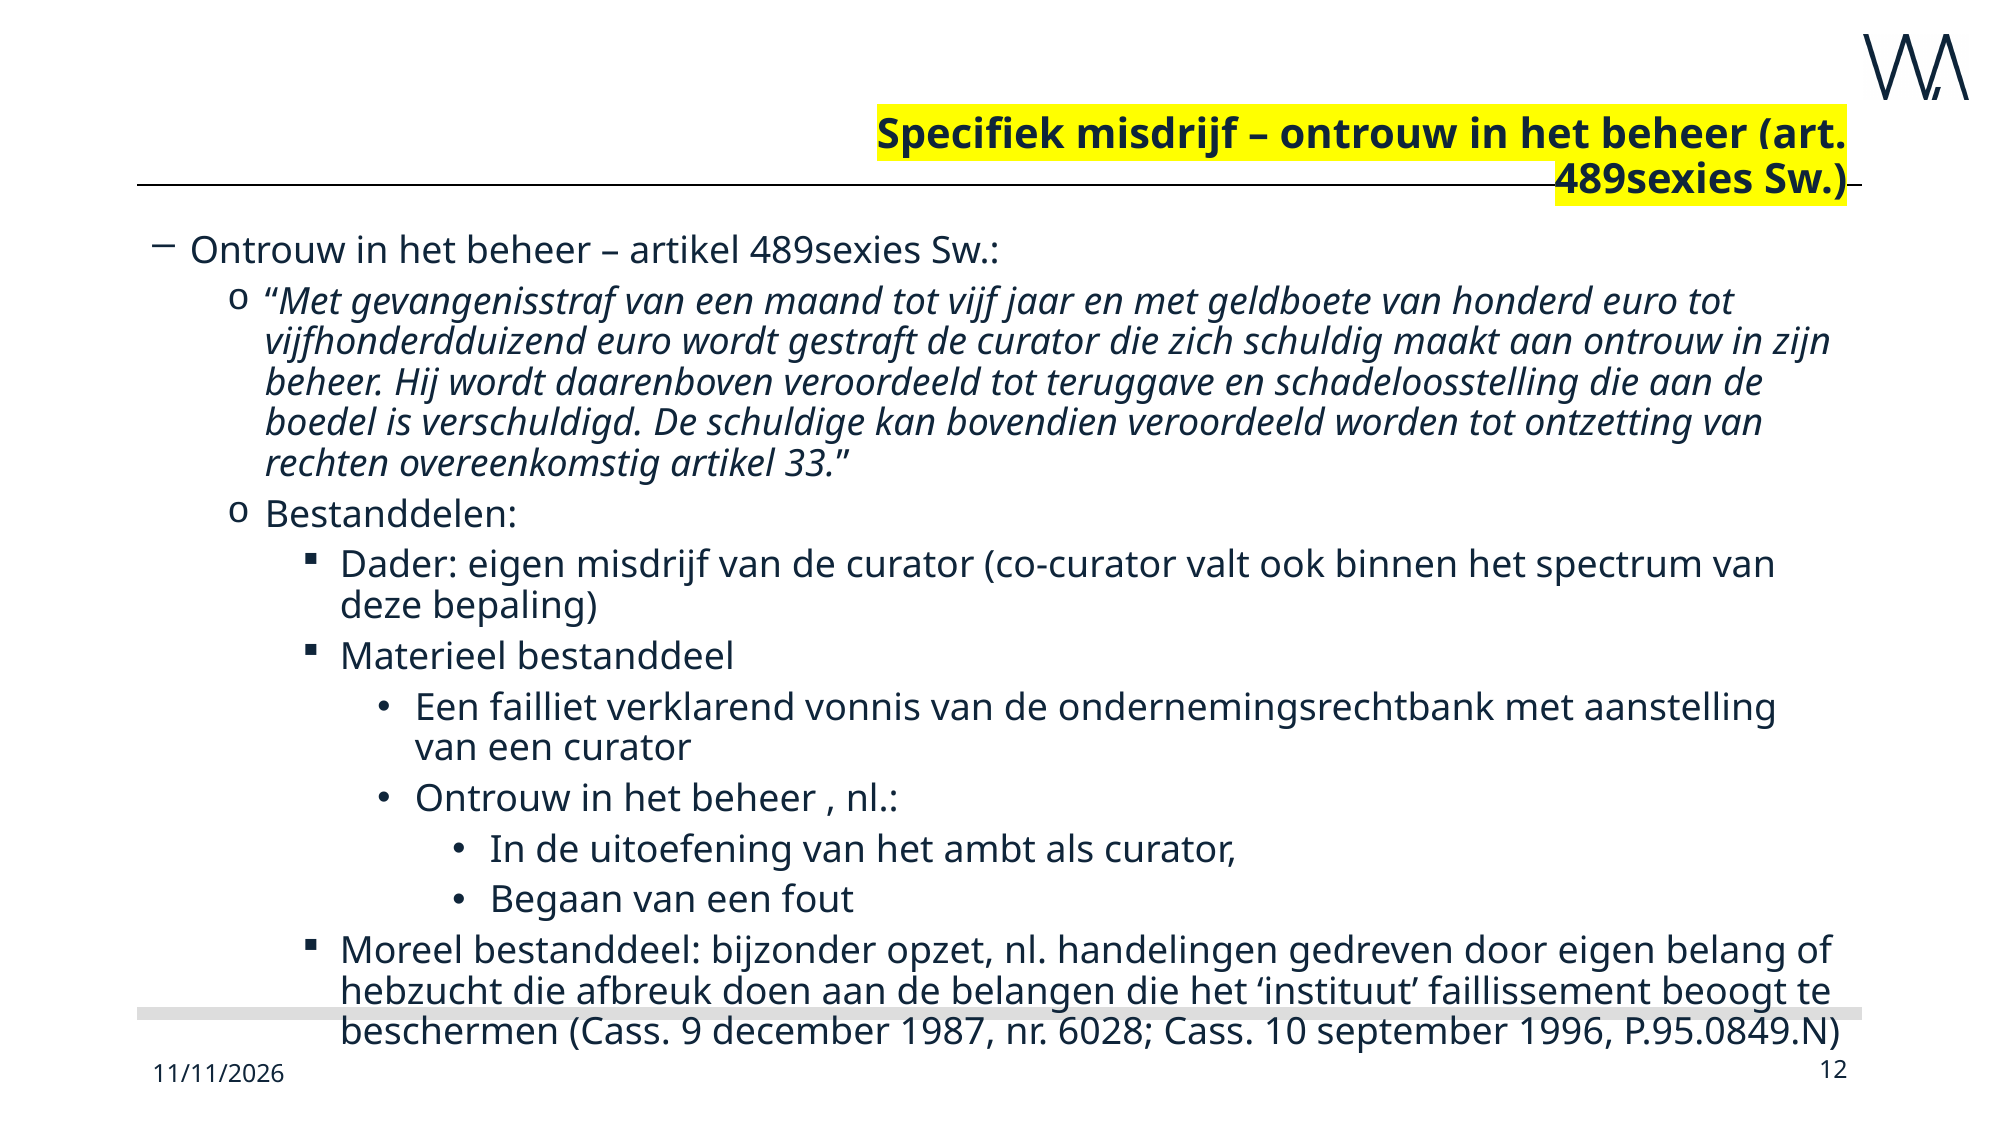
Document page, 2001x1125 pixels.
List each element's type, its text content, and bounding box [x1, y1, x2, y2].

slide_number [137, 1046, 588, 1103]
text_box 12 [1412, 1046, 1863, 1103]
list Ontrouw in het beheer – artikel 489sexies Sw.: “Met gevangenisstraf van een maand tot vijf jaar en met geldboete van honderd euro tot vijfhonderdduizend euro wordt gestraft de curator die zich schuldig maakt aan ontrouw in zijn beheer. Hij wordt daarenboven veroordeeld tot teruggave en schadeloosstelling die aan de boedel is verschuldigd. De schuldige kan bovendien veroordeeld worden tot ontzetting van rechten overeenkomstig artikel 33.” Bestanddelen: Dader: eigen misdrijf van de curator (co-curator valt ook binnen het spectrum van deze bepaling) Materieel bestanddeel Een failliet verklarend vonnis van de ondernemingsrechtbank met aanstelling van een curator Ontrouw in het beheer , nl.: In de uitoefening van het ambt als curator, Begaan van een fout Moreel bestanddeel: bijzonder opzet, nl. handelingen gedreven door eigen belang of hebzucht die afbreuk doen aan de belangen die het ‘instituut’ faillissement beoogt te beschermen (Cass. 9 december 1987, nr. 6028; Cass. 10 september 1996, P.95.0849.N) [137, 223, 1863, 937]
title Specifiek misdrijf – ontrouw in het beheer (art. 489sexies Sw.) [733, 129, 1863, 186]
picture [1863, 34, 1969, 100]
